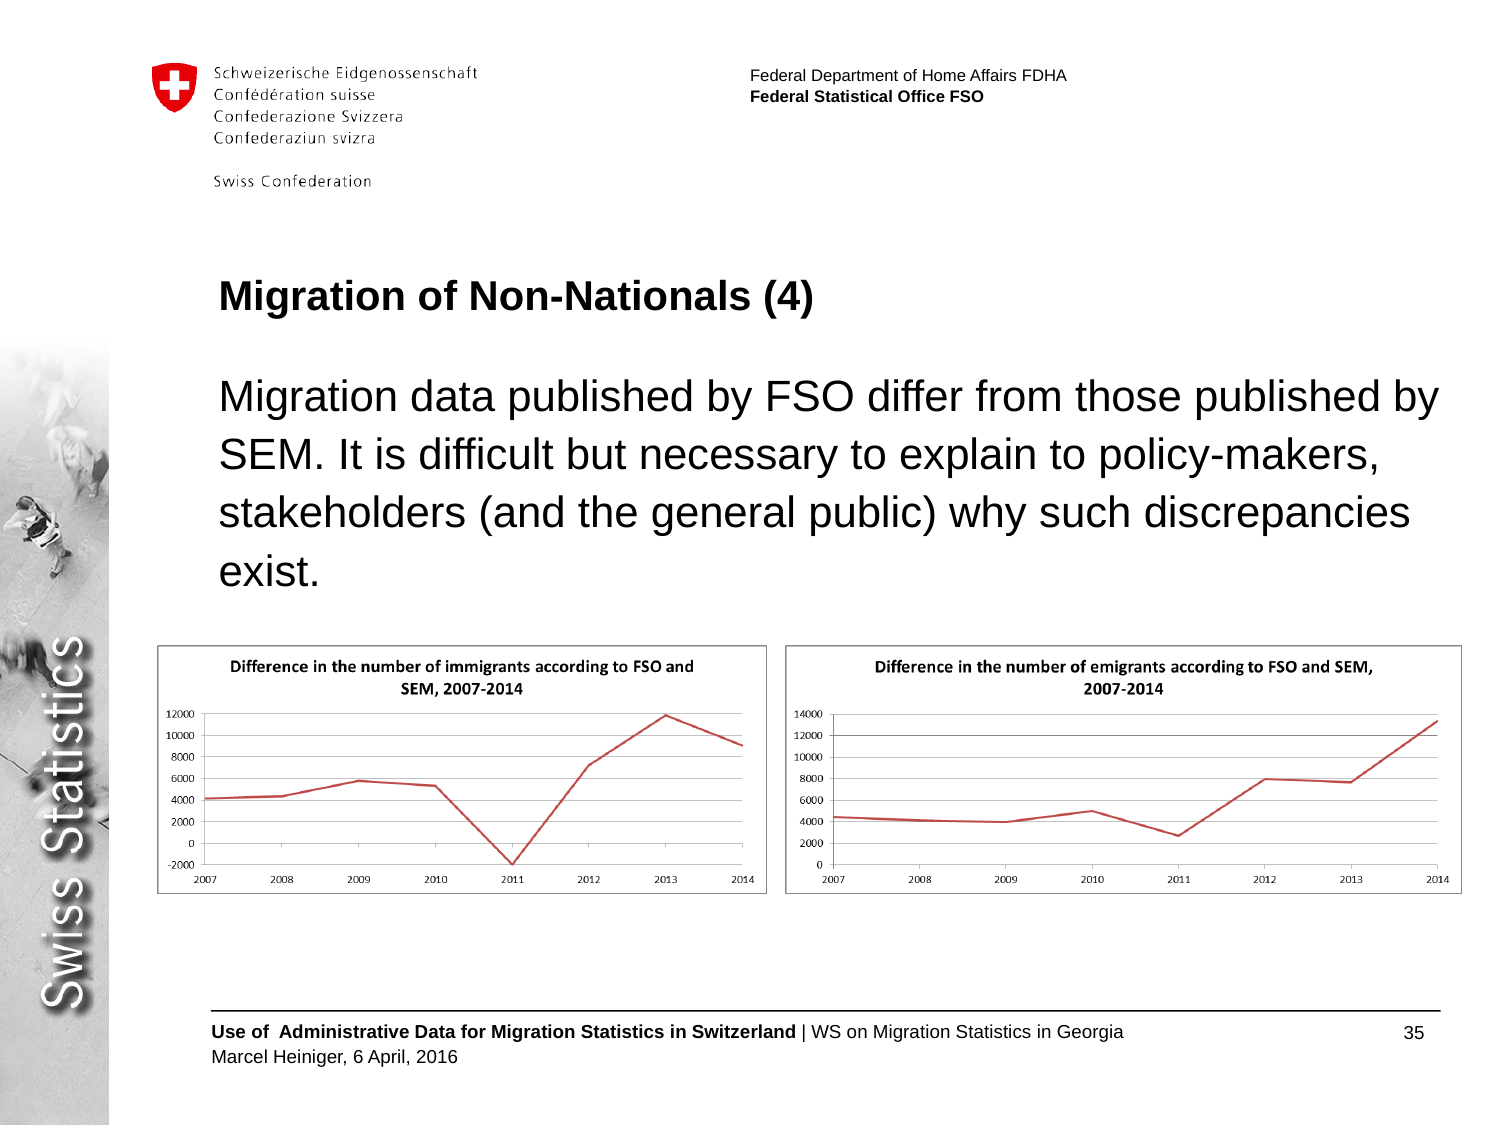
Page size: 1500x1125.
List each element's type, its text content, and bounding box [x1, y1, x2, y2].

picture [152, 63, 477, 187]
title Migration of Non-Nationals (4) [218, 243, 1443, 327]
picture [157, 644, 767, 894]
picture [0, 105, 109, 1125]
picture [785, 644, 1462, 894]
list Migration data published by FSO differ from those published by SEM. It is difficult but necessary to explain to policy-makers, stakeholders (and the general public) why such discrepancies exist. [218, 361, 1443, 1000]
